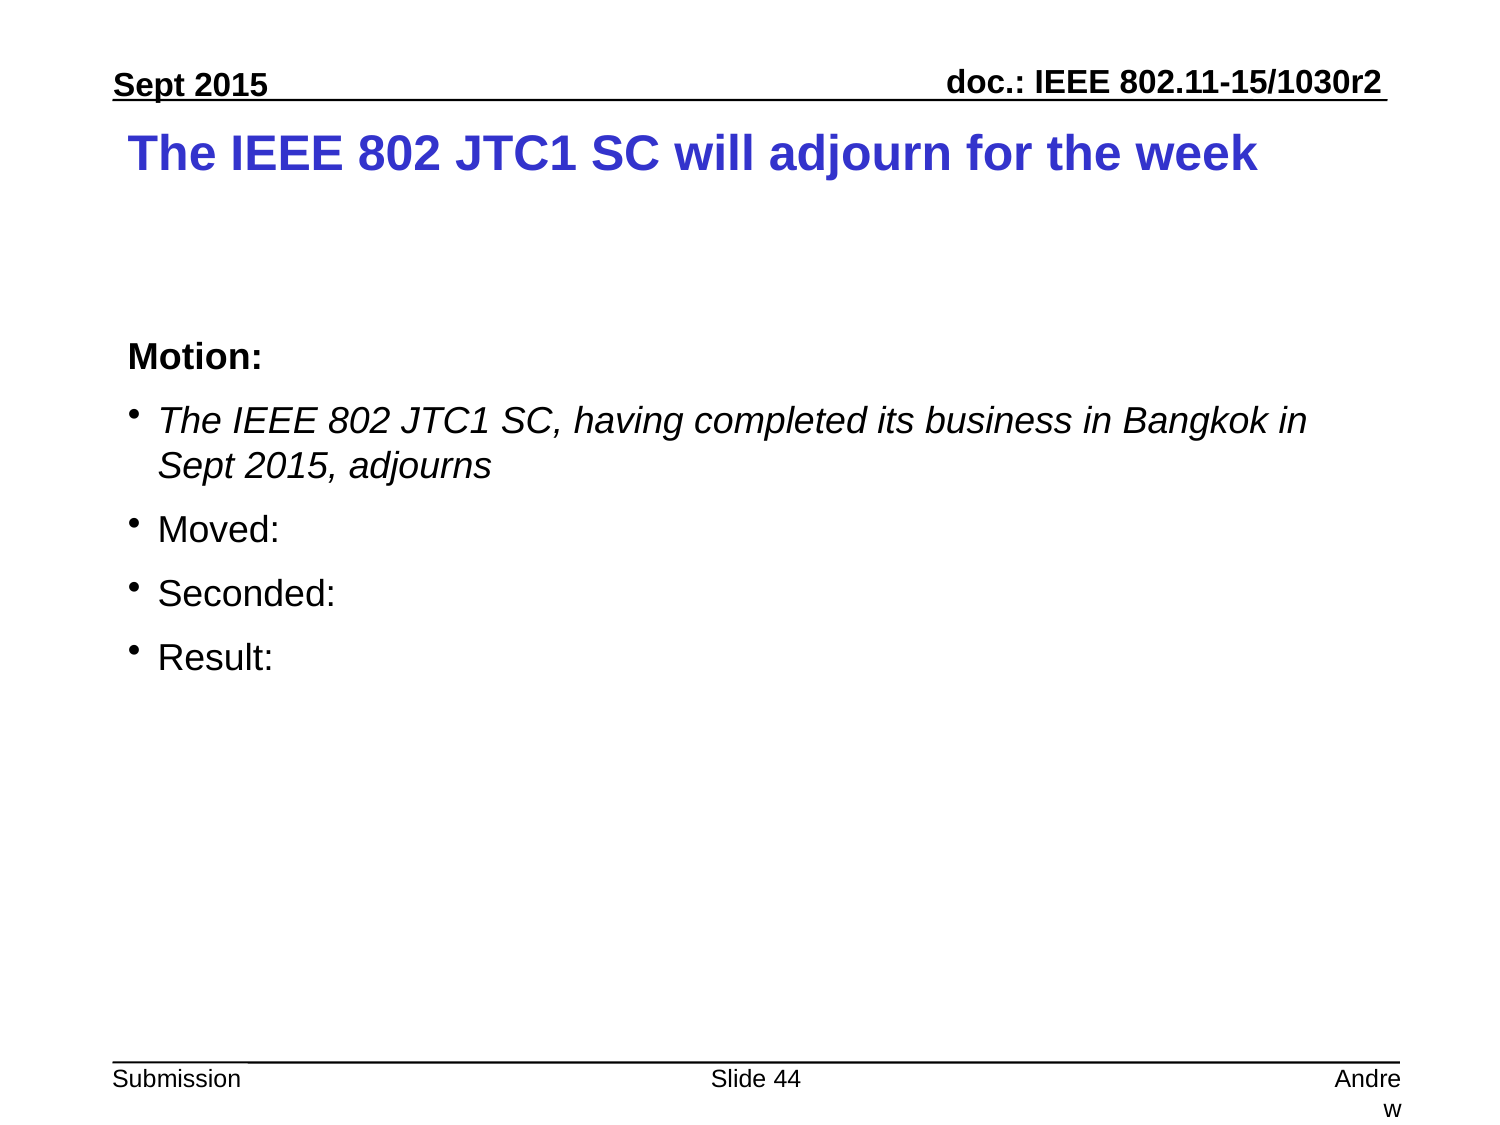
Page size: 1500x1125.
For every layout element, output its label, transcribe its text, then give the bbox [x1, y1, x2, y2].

list Motion: The IEEE 802 JTC1 SC, having completed its business in Bangkok in Sept 2015, adjourns Moved: Seconded: Result: [112, 324, 1388, 1000]
title The IEEE 802 JTC1 SC will adjourn for the week [112, 112, 1388, 288]
footer Andrew Myles, Cisco [1320, 1061, 1402, 1093]
slide_number Slide 44 [709, 1061, 803, 1093]
